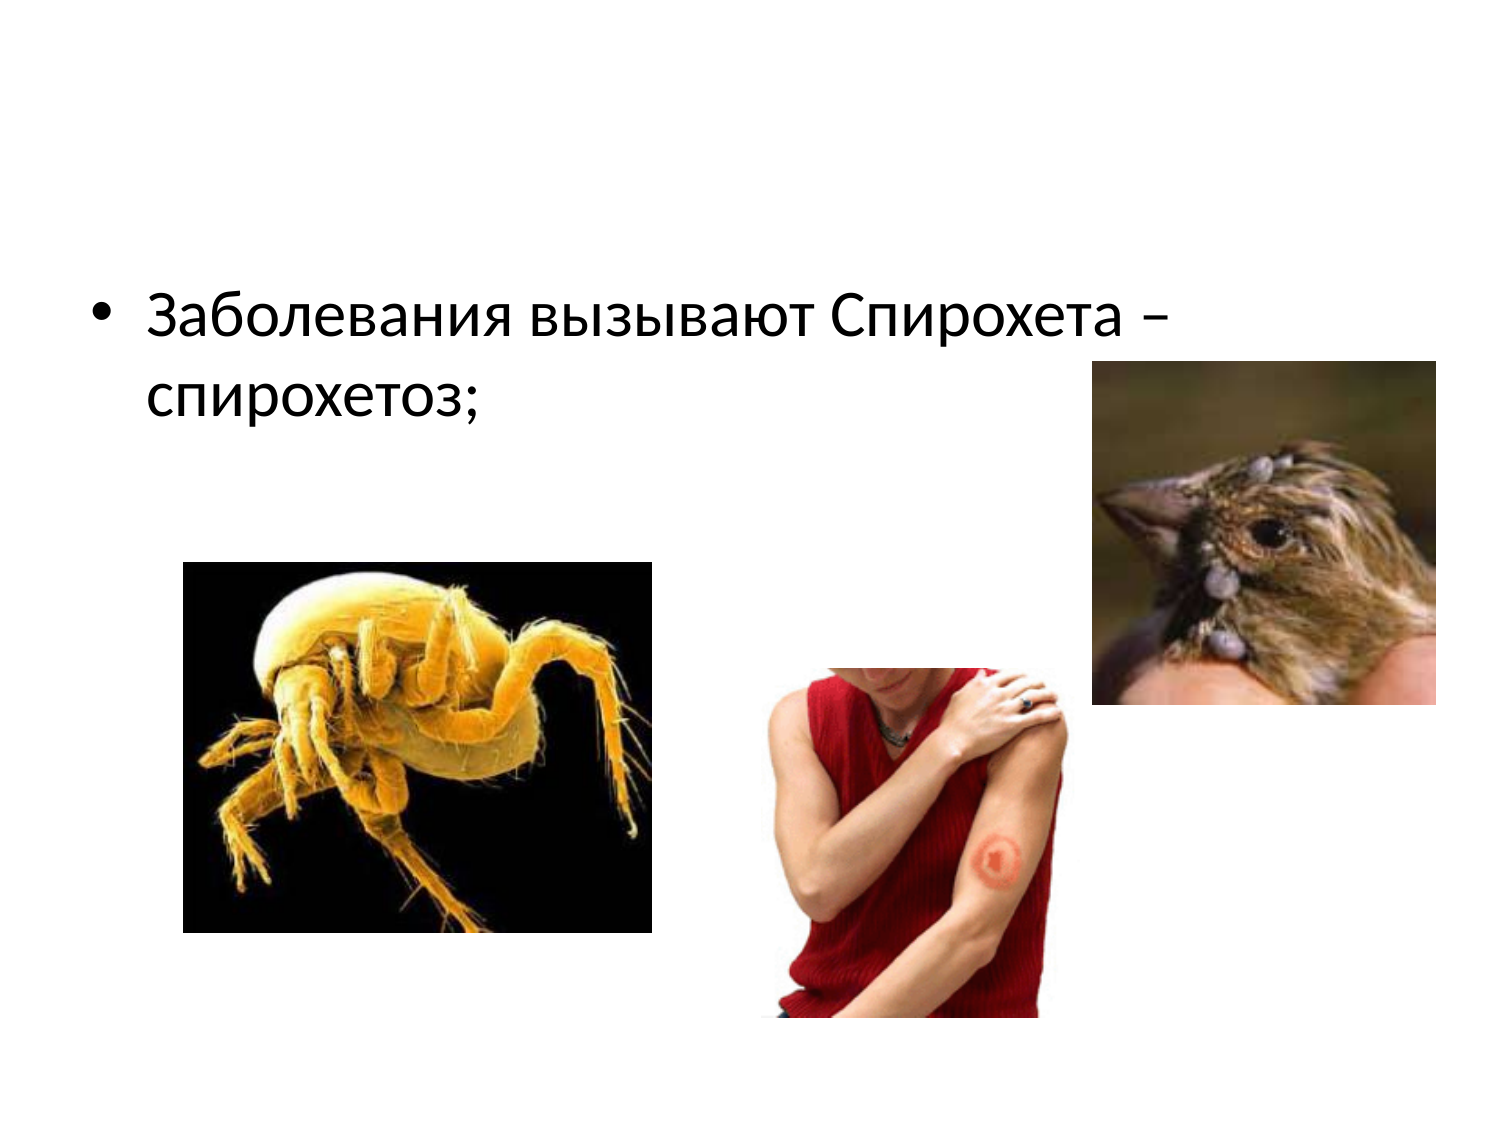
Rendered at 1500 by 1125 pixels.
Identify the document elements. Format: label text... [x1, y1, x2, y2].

picture [761, 668, 1081, 1018]
list Заболевания вызывают Спирохета – спирохетоз; [75, 262, 1425, 1005]
picture [182, 562, 652, 934]
picture [1092, 361, 1436, 705]
